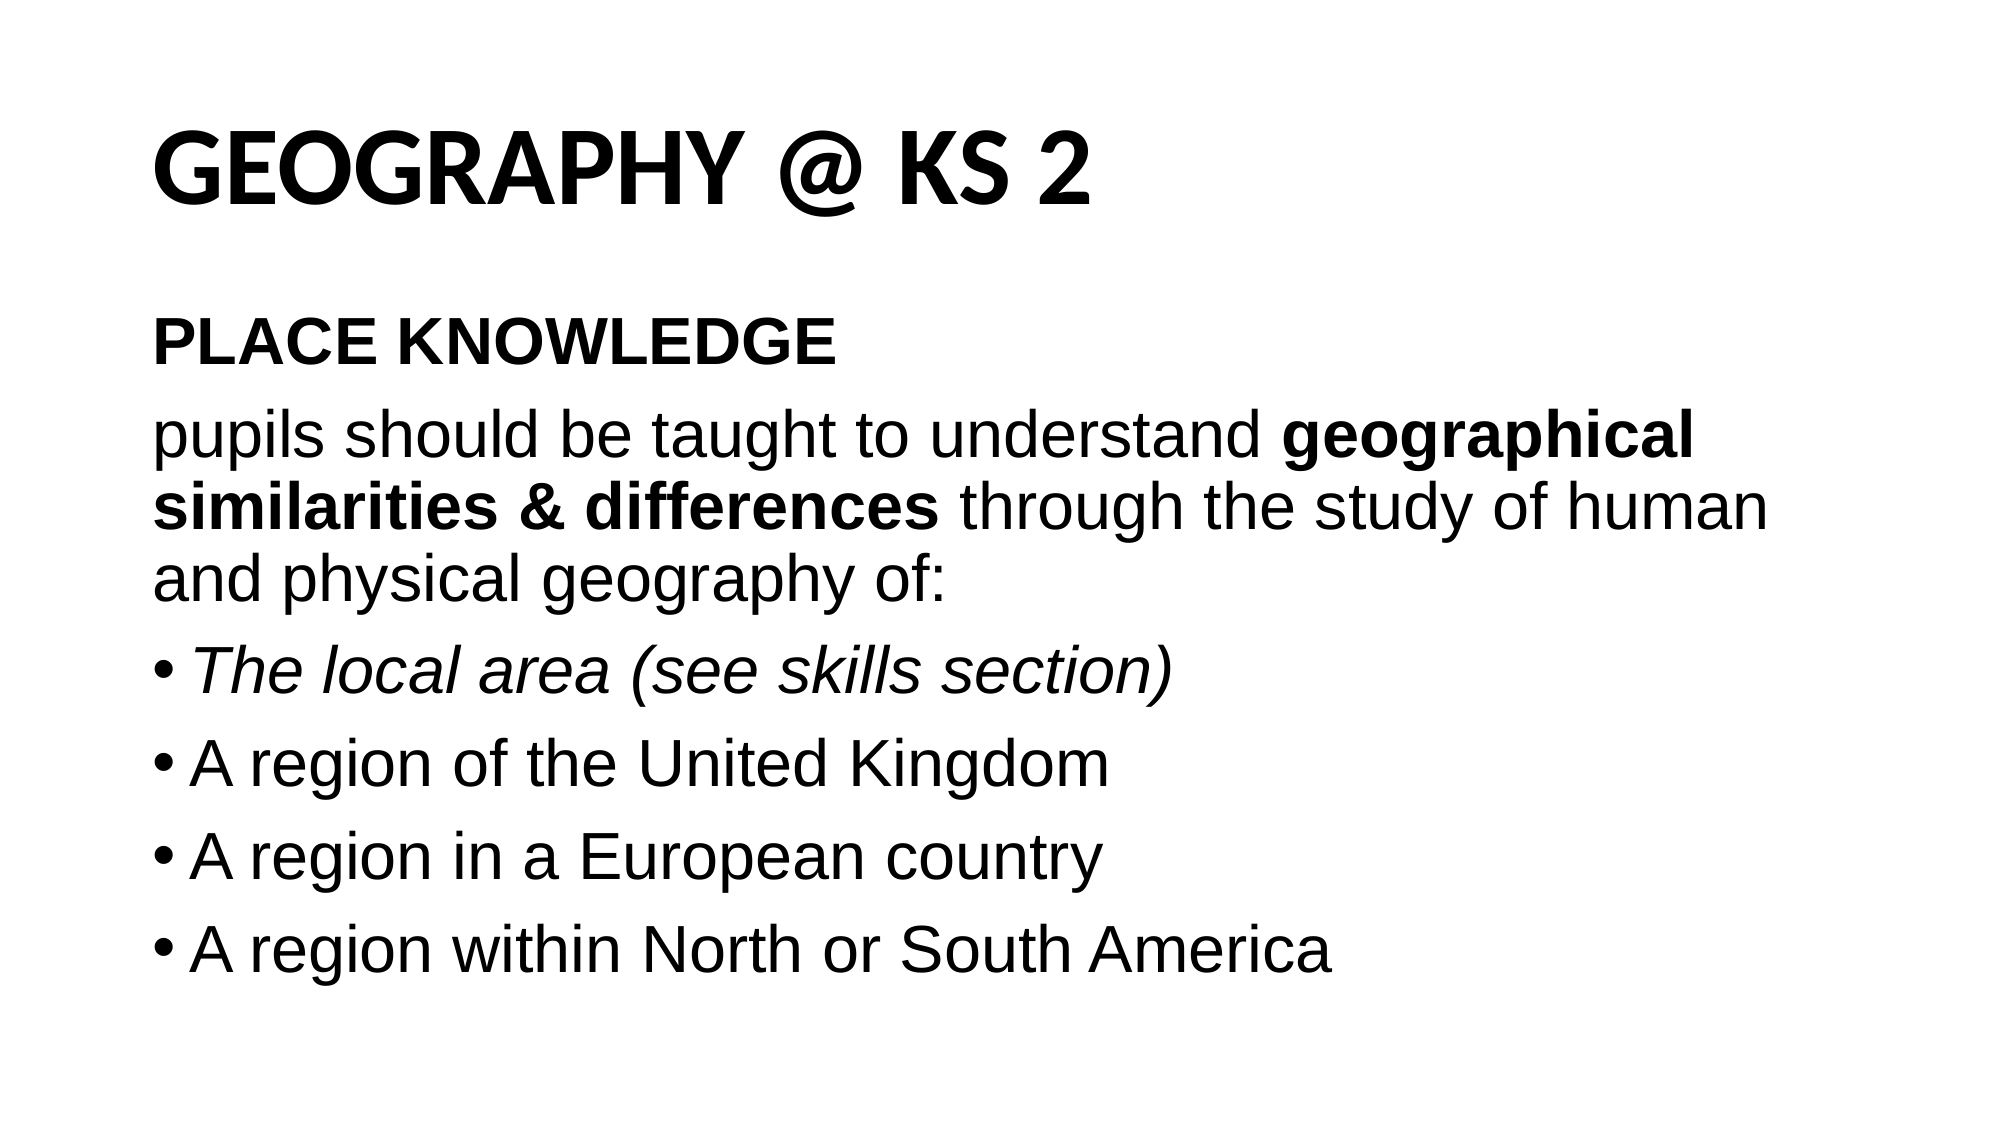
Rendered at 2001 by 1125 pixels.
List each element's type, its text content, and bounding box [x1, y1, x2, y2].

title GEOGRAPHY @ KS 2 [137, 59, 1863, 278]
list PLACE KNOWLEDGE pupils should be taught to understand geographical similarities & differences through the study of human and physical geography of: The local area (see skills section) A region of the United Kingdom A region in a European country A region within North or South America [137, 299, 1863, 1014]
